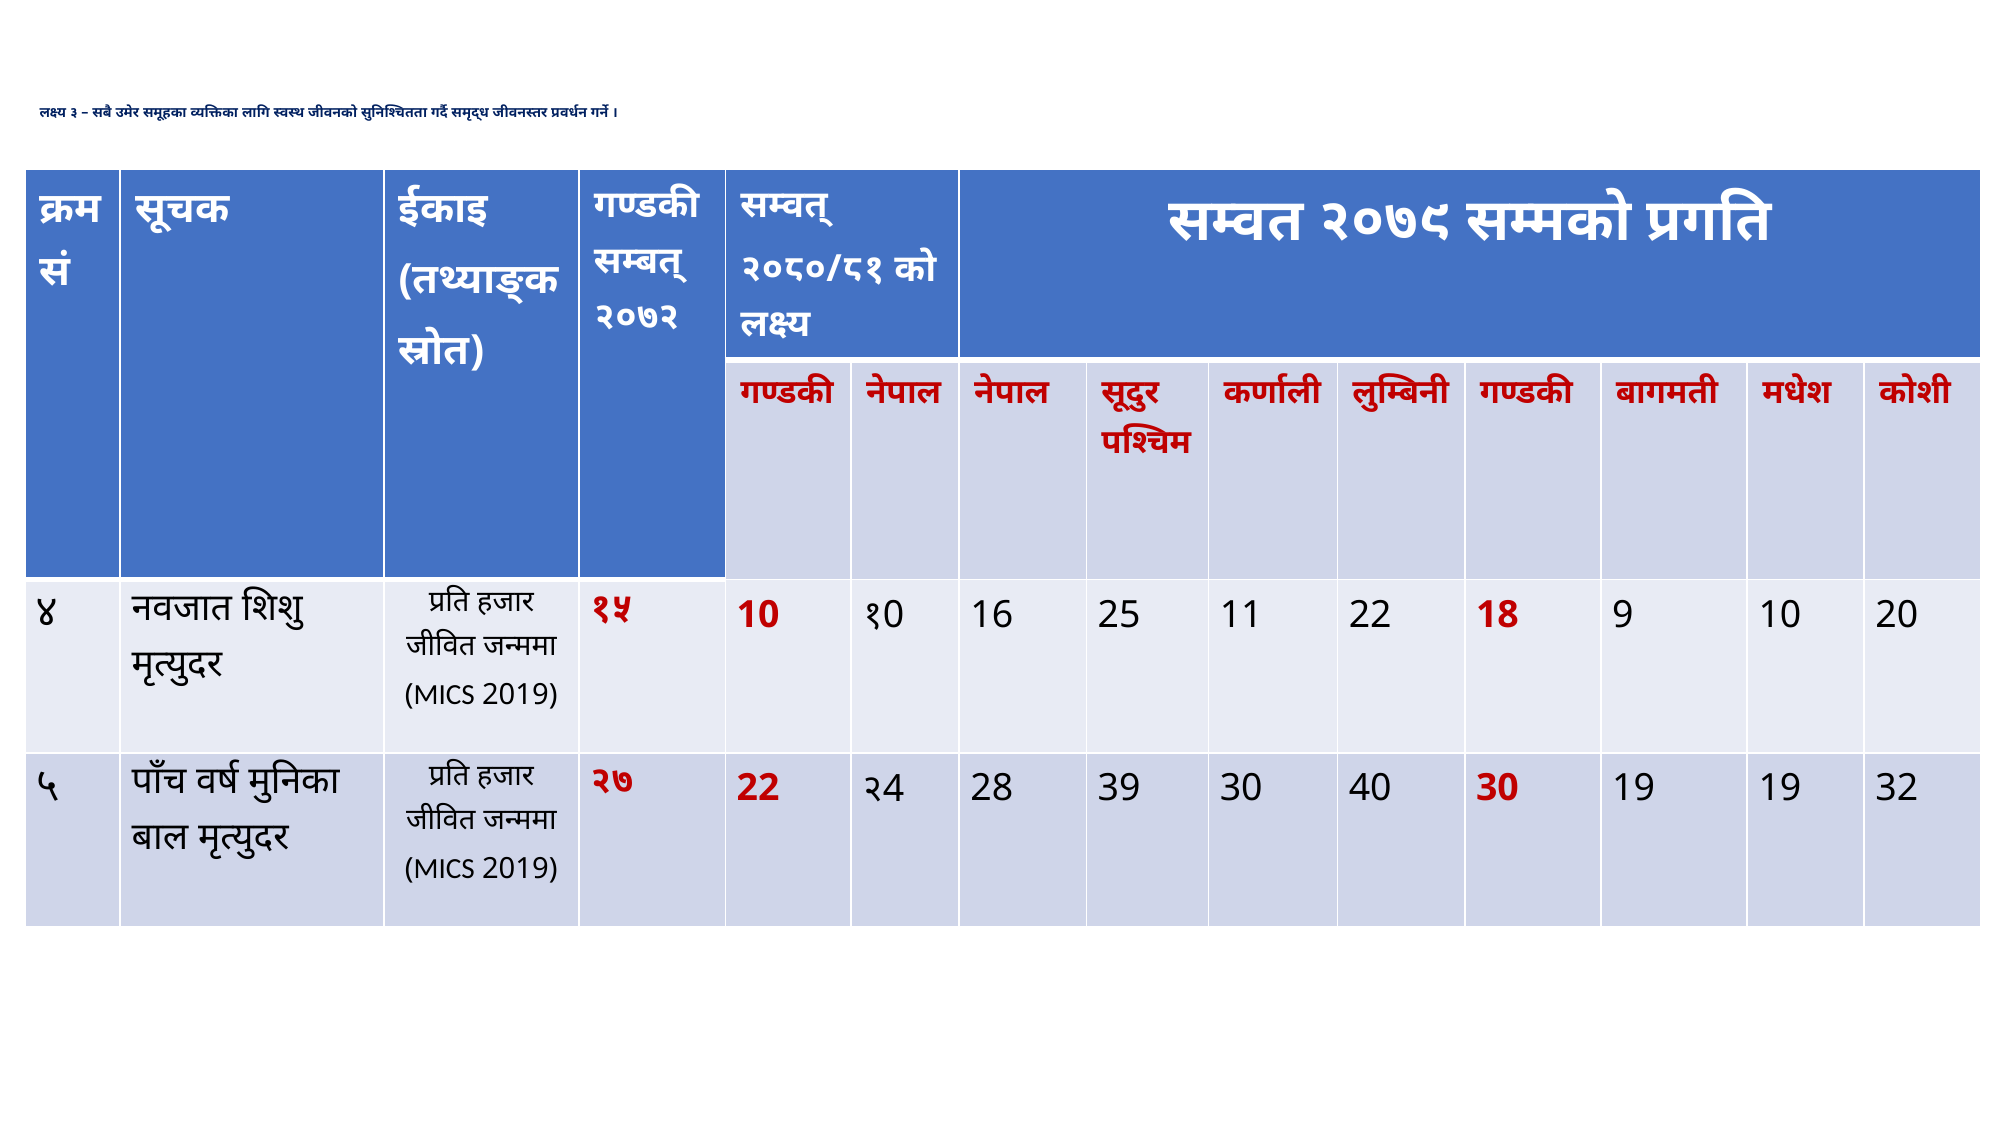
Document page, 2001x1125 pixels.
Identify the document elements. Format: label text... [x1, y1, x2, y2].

table_cell 40 [1338, 754, 1464, 926]
table_cell नेपाल [852, 363, 958, 579]
table_cell २4 [852, 754, 958, 926]
table_cell प्रति हजार जीवित जन्ममा (MICS 2019) [385, 754, 578, 926]
table_cell ५ [26, 754, 119, 926]
title लक्ष्य ३ – सबै उमेर समूहका व्यक्तिका लागि स्वस्थ जीवनको सुनिश्चितता गर्दै समृद्ध जीवनस्तर प्रवर्धन गर्ने । [24, 59, 1969, 168]
table_cell 18 [1466, 580, 1600, 752]
table_header गण्डकी सम्बत् २०७२ [580, 170, 725, 577]
table_cell 30 [1466, 754, 1600, 926]
table_cell 22 [726, 754, 850, 926]
table_cell 10 [726, 580, 850, 752]
table_cell गण्डकी [726, 363, 850, 579]
table_cell नवजात शिशु मृत्युदर [121, 582, 383, 752]
table_header ईकाइ (तथ्याङ्क स्रोत) [385, 170, 578, 577]
table_cell पाँच वर्ष मुनिका बाल मृत्युदर [121, 754, 383, 926]
table_cell 9 [1602, 580, 1746, 752]
table_cell सूदुर पश्चिम [1087, 363, 1208, 579]
table_header सूचक [121, 170, 383, 577]
table_cell गण्डकी [1466, 363, 1600, 579]
table_cell 20 [1865, 580, 1980, 752]
table_cell 30 [1209, 754, 1337, 926]
table_cell प्रति हजार जीवित जन्ममा (MICS 2019) [385, 582, 578, 752]
table_header क्रमसं [26, 170, 119, 577]
table_cell 39 [1087, 754, 1208, 926]
table_cell 22 [1338, 580, 1464, 752]
table_cell 19 [1602, 754, 1746, 926]
table_cell 25 [1087, 580, 1208, 752]
table_header सम्वत २०७९ सम्मको प्रगति [960, 170, 1980, 357]
table_cell कोशी [1865, 363, 1980, 579]
table_cell 19 [1748, 754, 1863, 926]
table_cell 16 [960, 580, 1086, 752]
table_cell 32 [1865, 754, 1980, 926]
table_cell १0 [852, 580, 958, 752]
table_cell 11 [1209, 580, 1337, 752]
table_header सम्वत् २०८०/८१ को लक्ष्य [726, 170, 958, 357]
table_cell नेपाल [960, 363, 1086, 579]
table_cell २७ [580, 754, 725, 926]
table_cell लुम्बिनी [1338, 363, 1464, 579]
table_cell 28 [960, 754, 1086, 926]
table_cell 10 [1748, 580, 1863, 752]
table_cell बागमती [1602, 363, 1746, 579]
table_cell कर्णाली [1209, 363, 1337, 579]
table_cell ४ [26, 582, 119, 752]
table_cell मधेश [1748, 363, 1863, 579]
table_cell १५ [580, 582, 725, 752]
